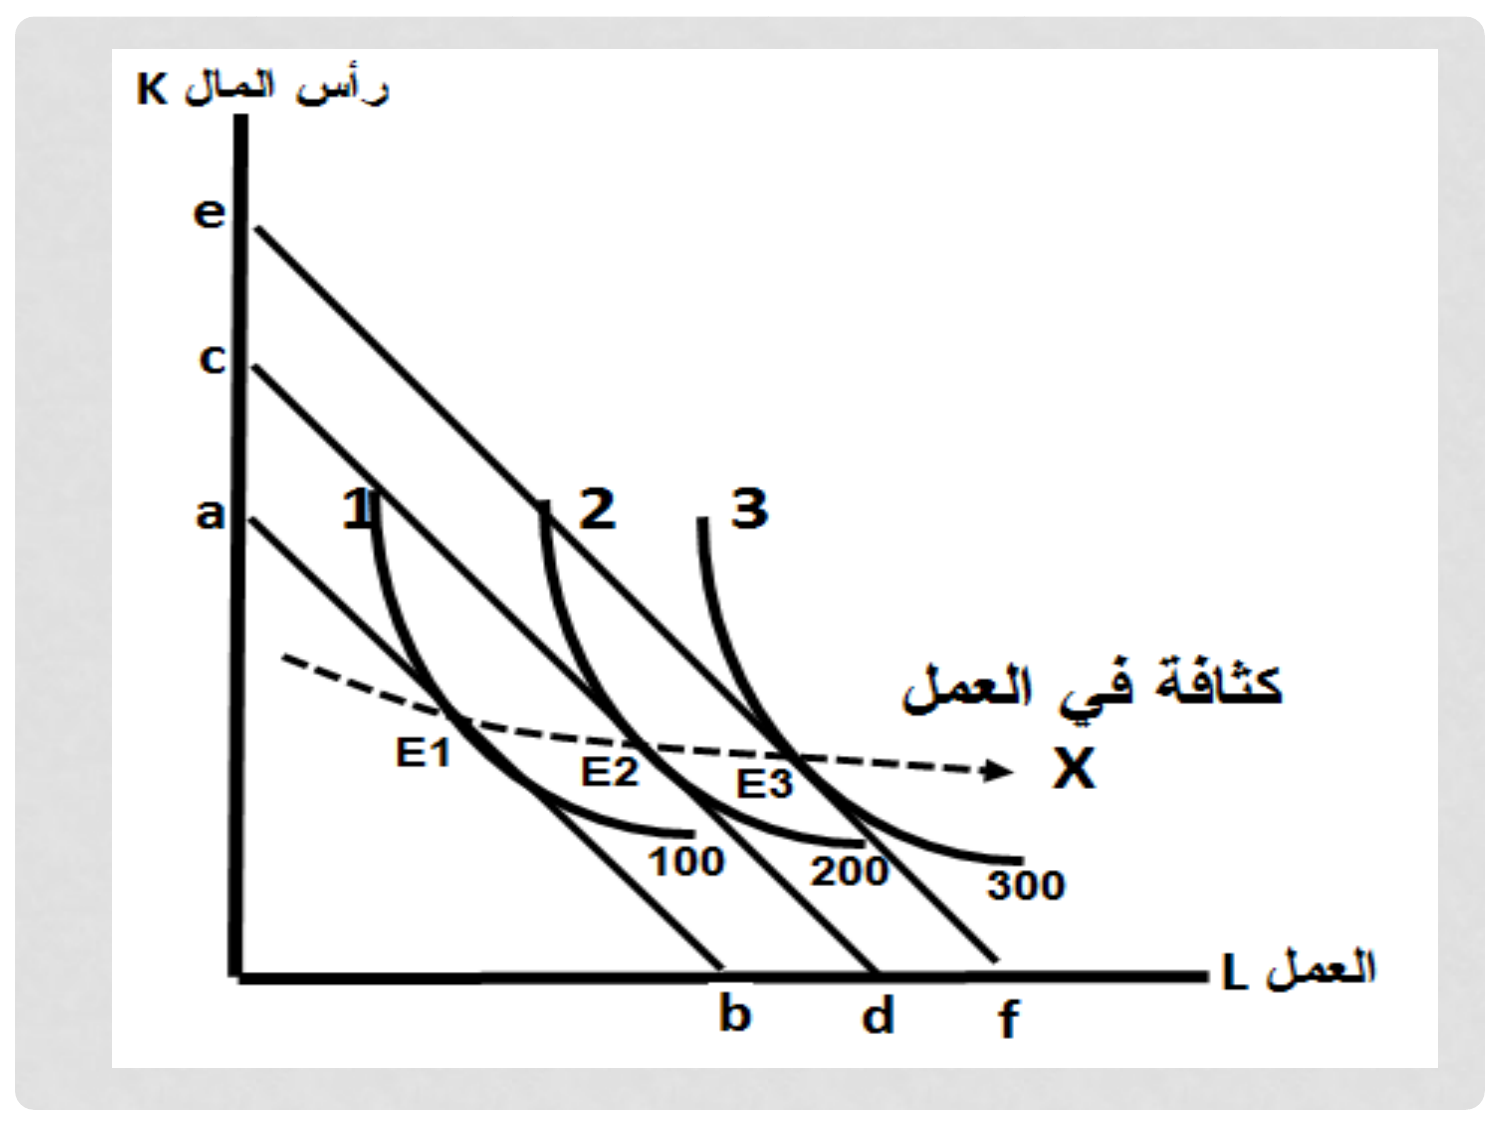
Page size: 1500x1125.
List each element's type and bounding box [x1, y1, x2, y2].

picture [112, 49, 1438, 1068]
